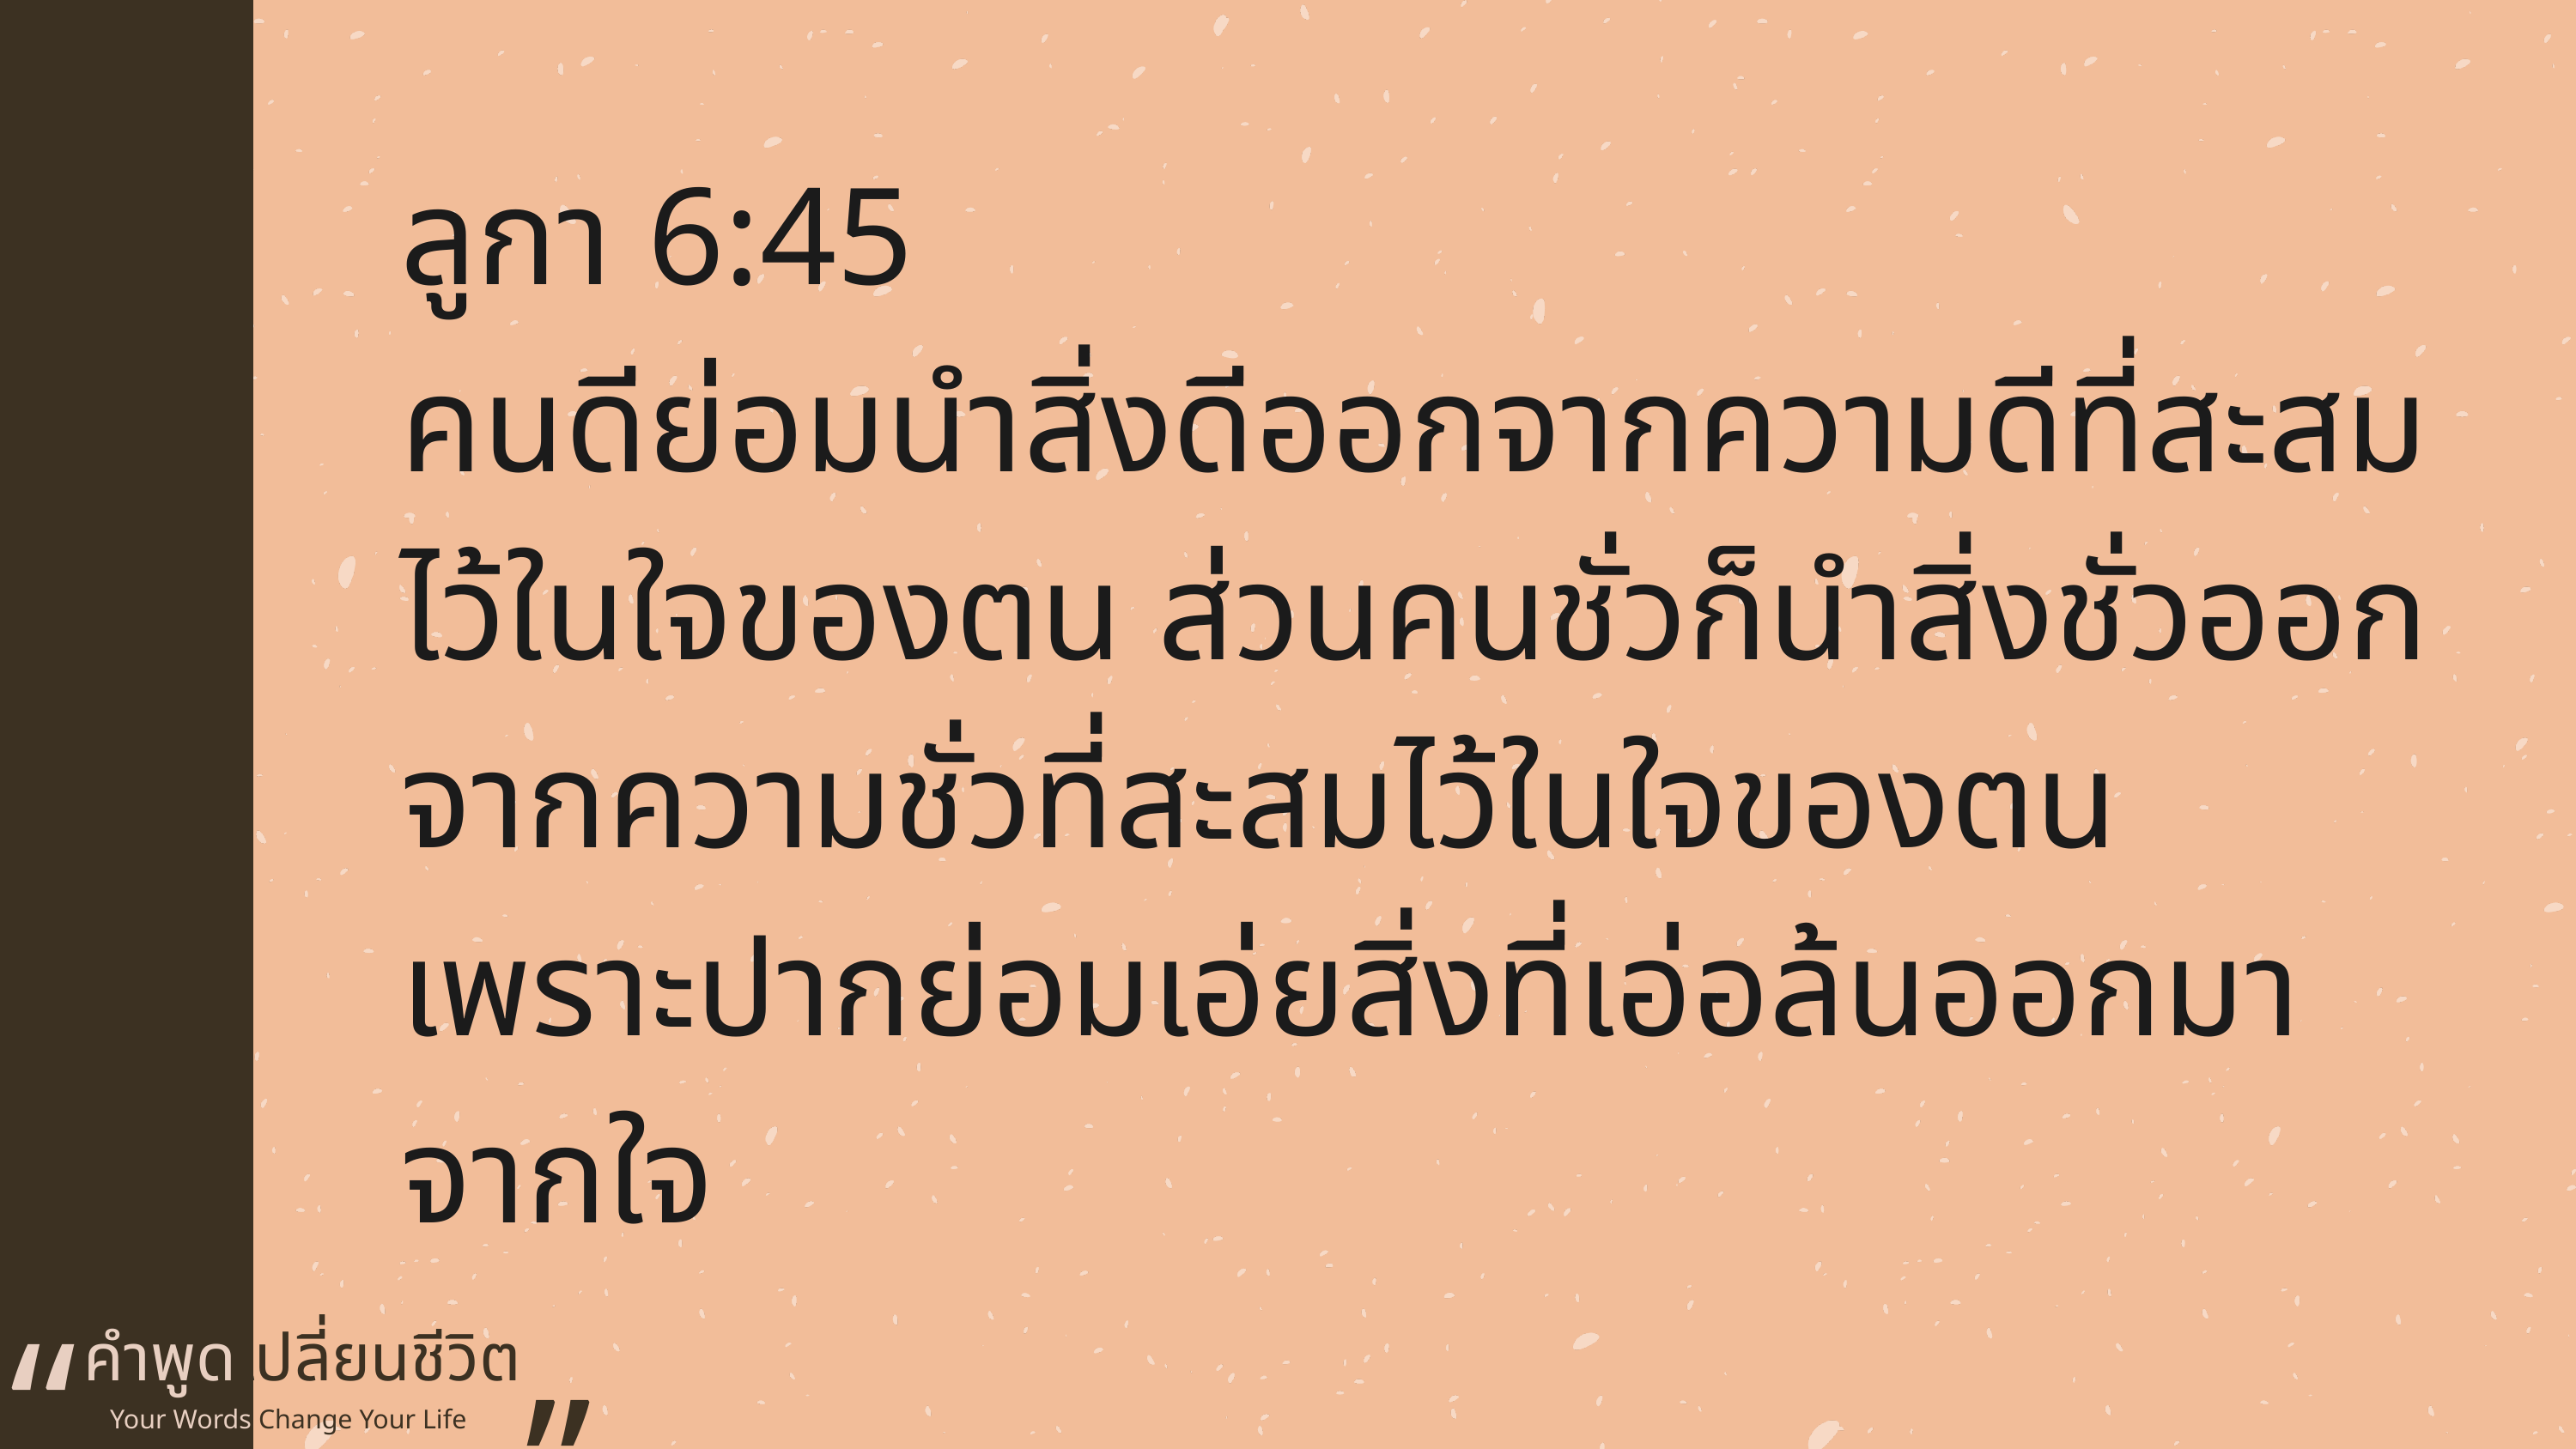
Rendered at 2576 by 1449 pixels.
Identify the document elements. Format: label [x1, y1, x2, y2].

text_box [260, 0, 2576, 1449]
text_box [0, 0, 254, 1449]
